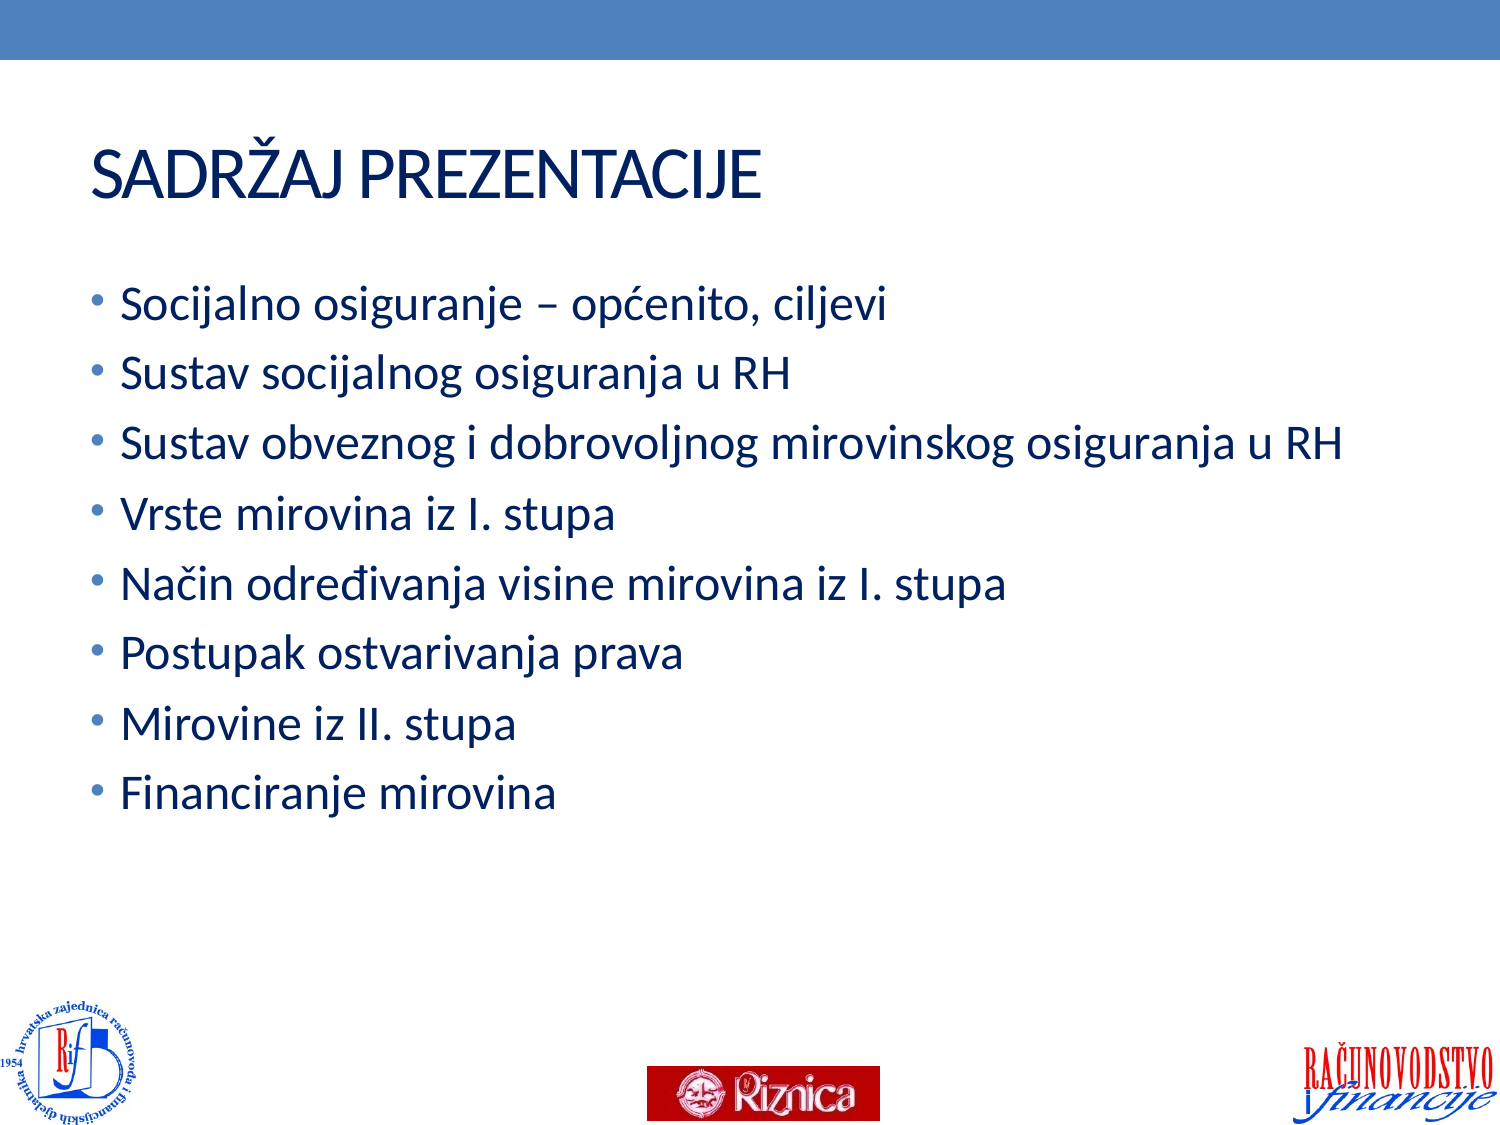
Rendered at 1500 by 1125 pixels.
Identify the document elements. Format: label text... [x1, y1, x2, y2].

title SADRŽAJ PREZENTACIJE [75, 87, 1425, 250]
picture [1293, 1042, 1497, 1124]
list Socijalno osiguranje – općenito, ciljevi Sustav socijalnog osiguranja u RH Sustav obveznog i dobrovoljnog mirovinskog osiguranja u RH Vrste mirovina iz I. stupa Način određivanja visine mirovina iz I. stupa Postupak ostvarivanja prava Mirovine iz II. stupa Financiranje mirovina [75, 262, 1425, 1063]
picture [647, 1066, 880, 1121]
picture [0, 1001, 136, 1125]
